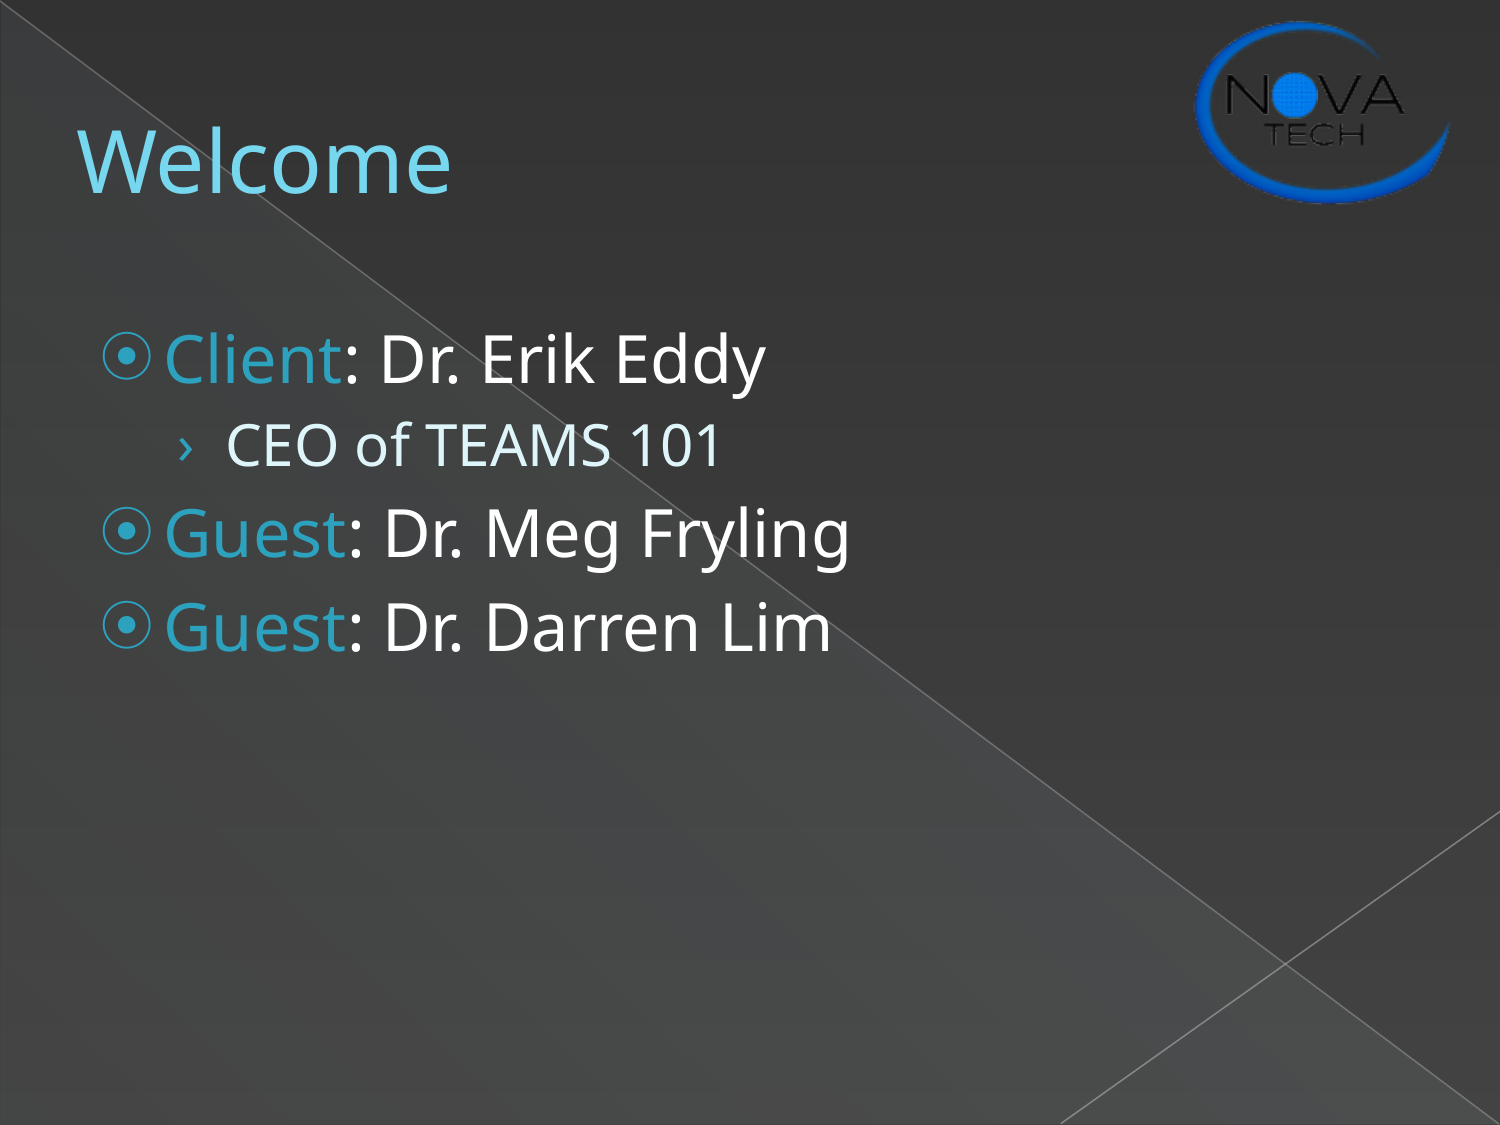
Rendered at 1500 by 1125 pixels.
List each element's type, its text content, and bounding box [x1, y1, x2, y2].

title Welcome [0, 43, 1426, 274]
list Client: Dr. Erik Eddy CEO of TEAMS 101 Guest: Dr. Meg Fryling Guest: Dr. Darren Lim [74, 308, 1426, 1060]
picture [1149, 0, 1500, 247]
